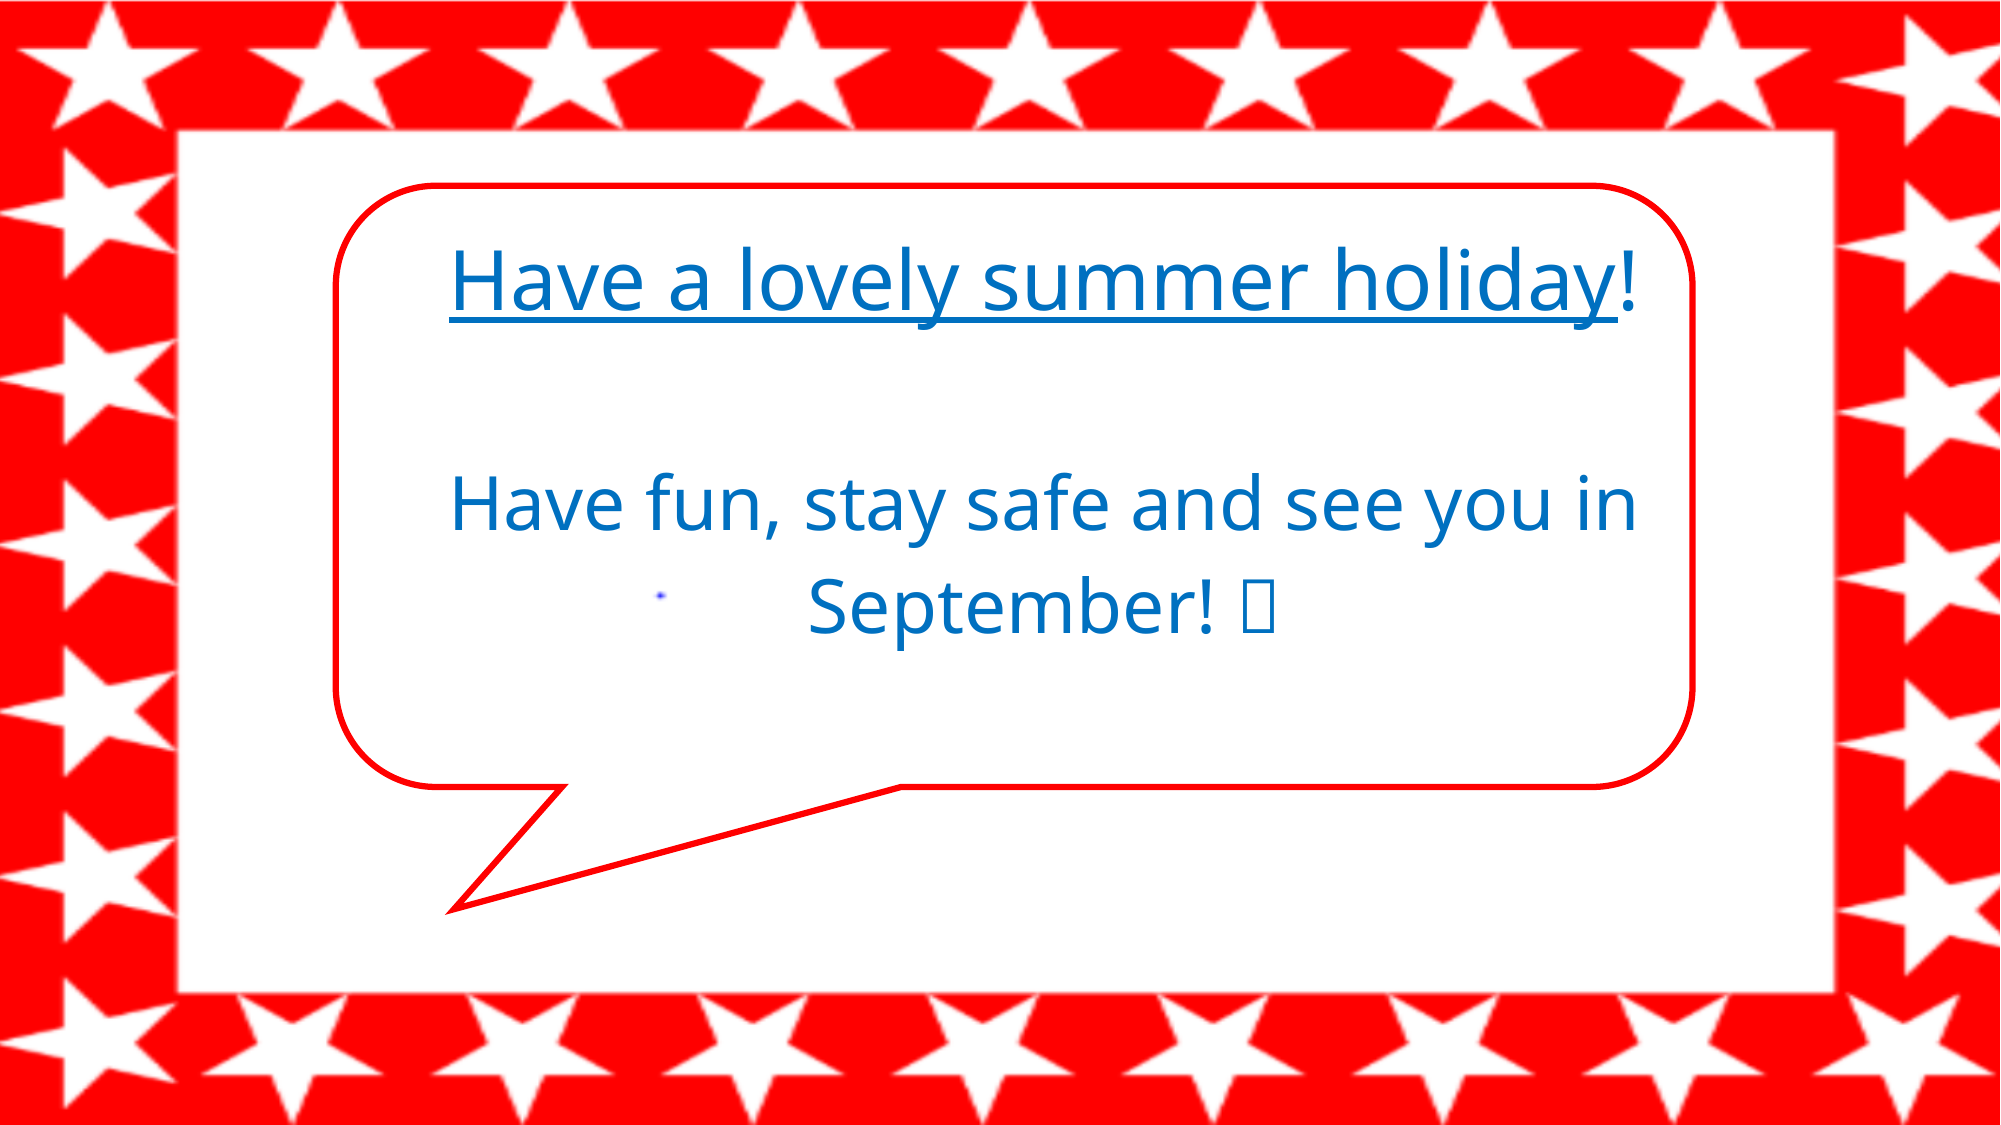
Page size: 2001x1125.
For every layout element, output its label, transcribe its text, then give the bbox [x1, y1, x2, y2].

text_box [1563, 184, 1694, 789]
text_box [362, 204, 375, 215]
text_box Have a lovely summer holiday! Have fun, stay safe and see you in September!  [1654, 204, 1727, 657]
picture [0, 0, 2000, 1125]
text_box [334, 184, 437, 789]
